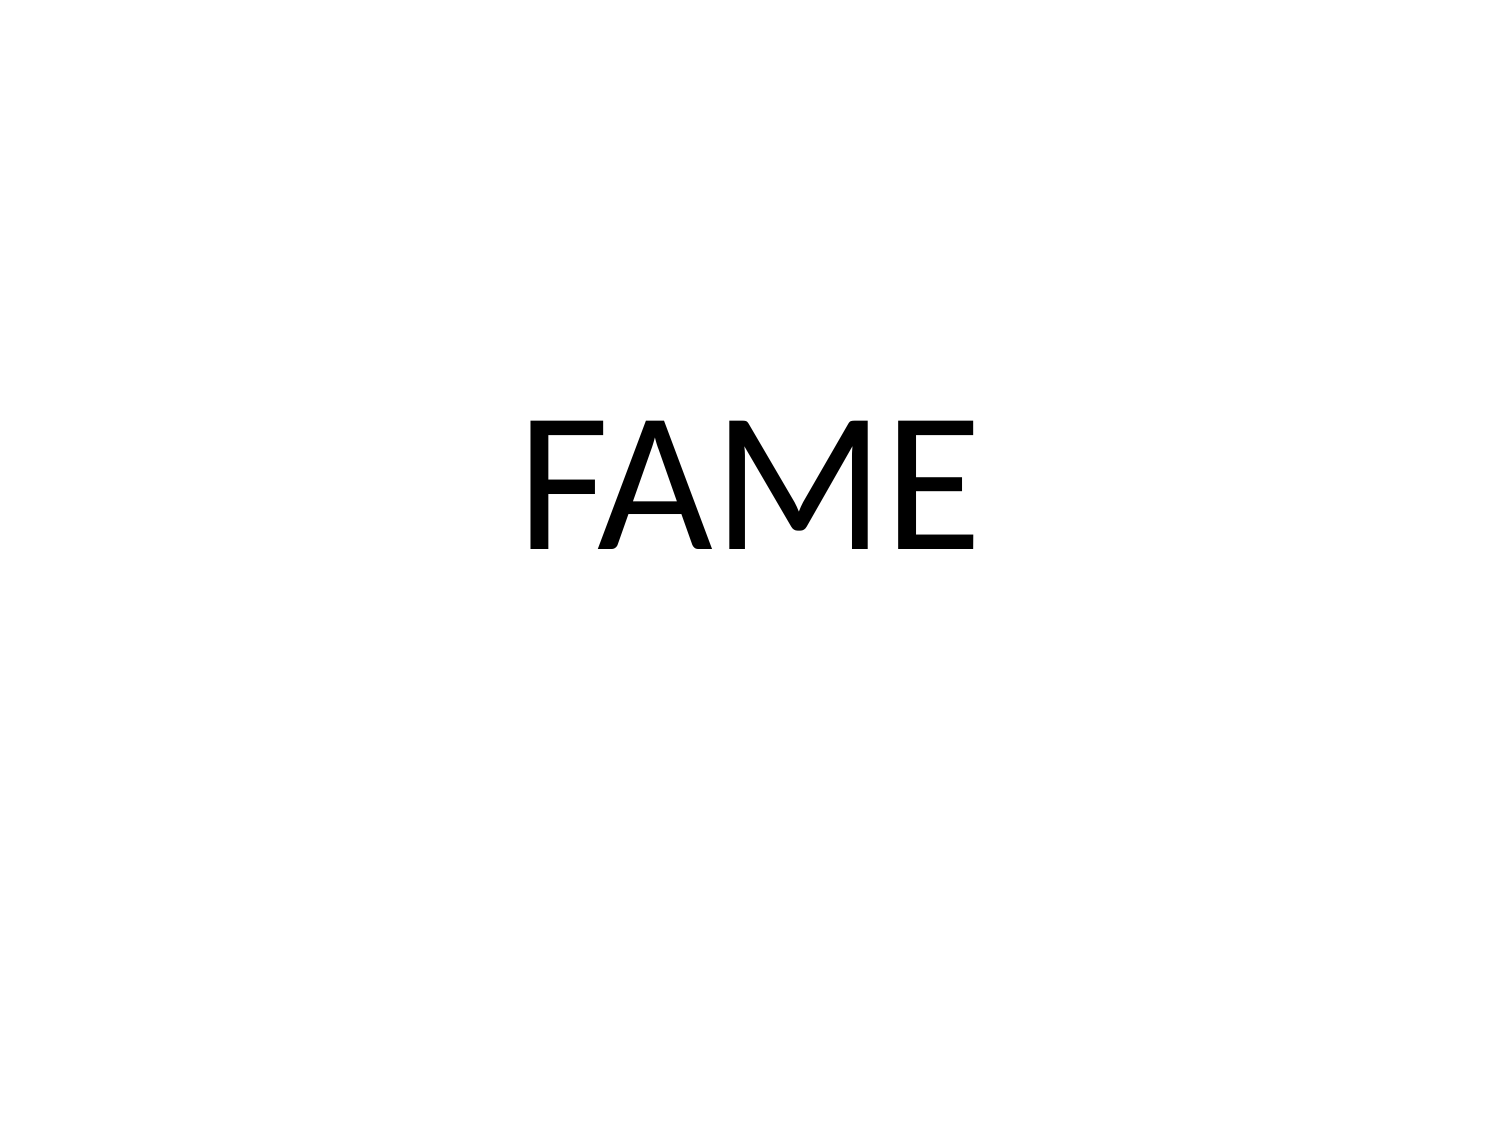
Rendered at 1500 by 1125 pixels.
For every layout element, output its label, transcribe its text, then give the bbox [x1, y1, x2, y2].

title FAME [112, 349, 1388, 591]
